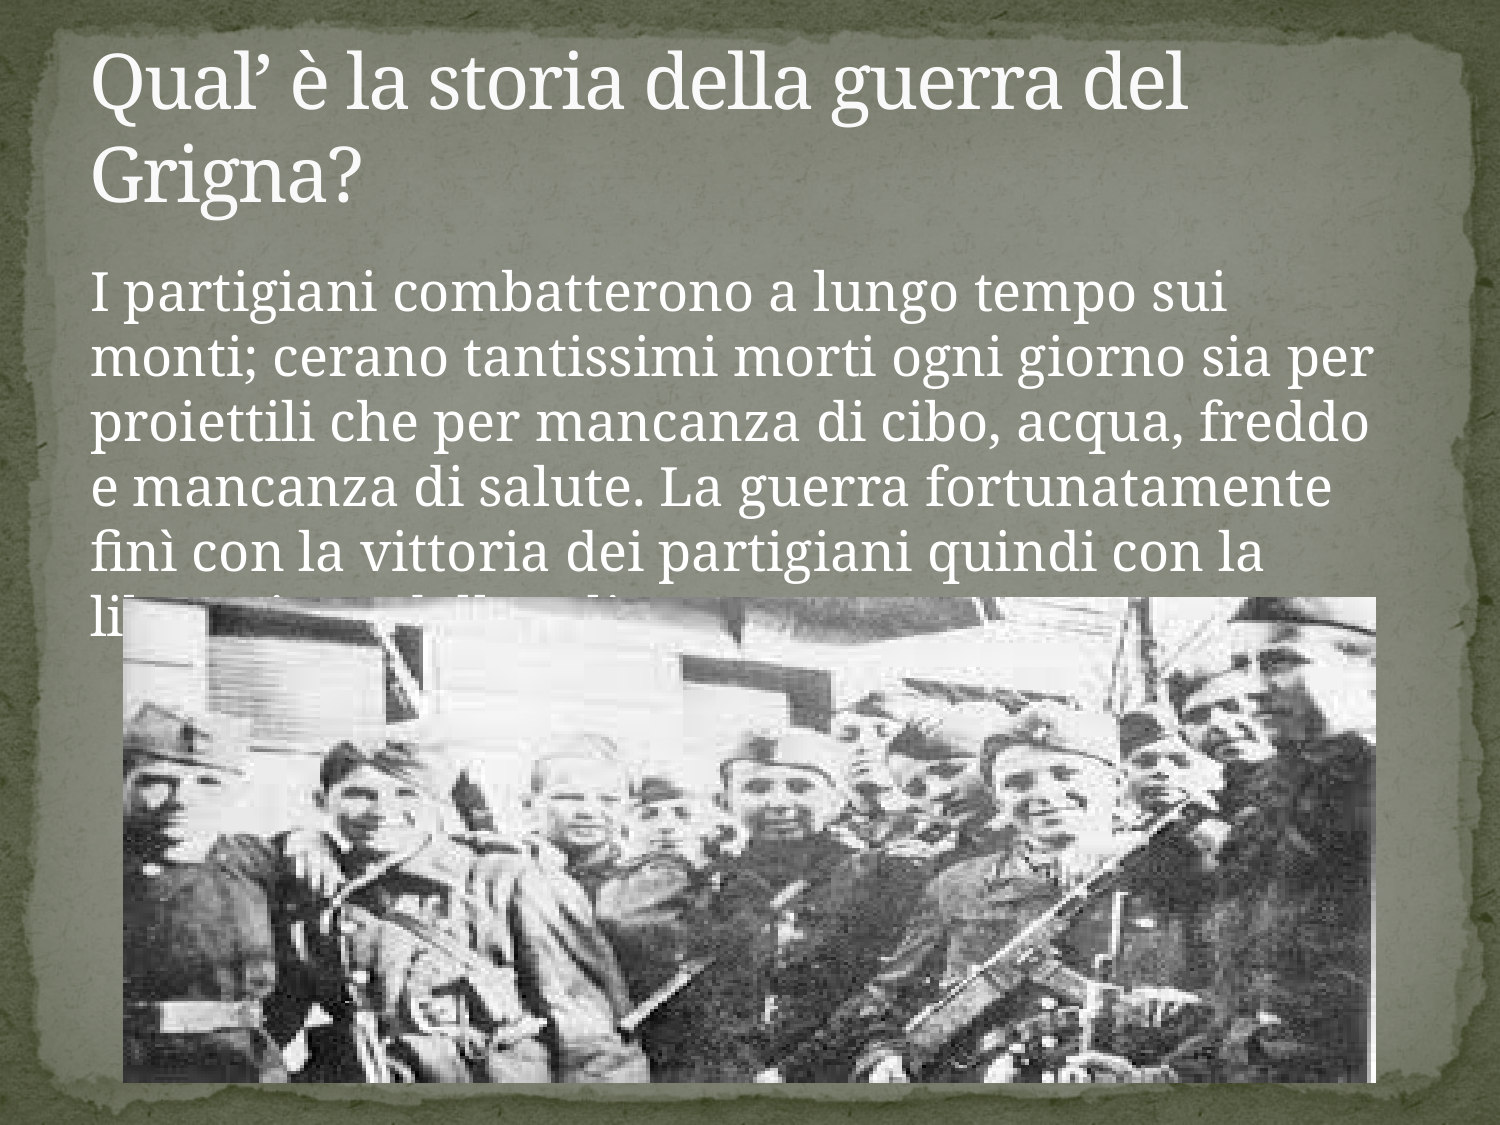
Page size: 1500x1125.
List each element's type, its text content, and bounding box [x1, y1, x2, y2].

picture [123, 597, 1378, 1084]
title Qual’ è la storia della guerra del Grigna? [74, 24, 1425, 225]
list I partigiani combatterono a lungo tempo sui monti; cerano tantissimi morti ogni giorno sia per proiettili che per mancanza di cibo, acqua, freddo e mancanza di salute. La guerra fortunatamente finì con la vittoria dei partigiani quindi con la liberazione dell’ Italia. [74, 249, 1426, 1001]
